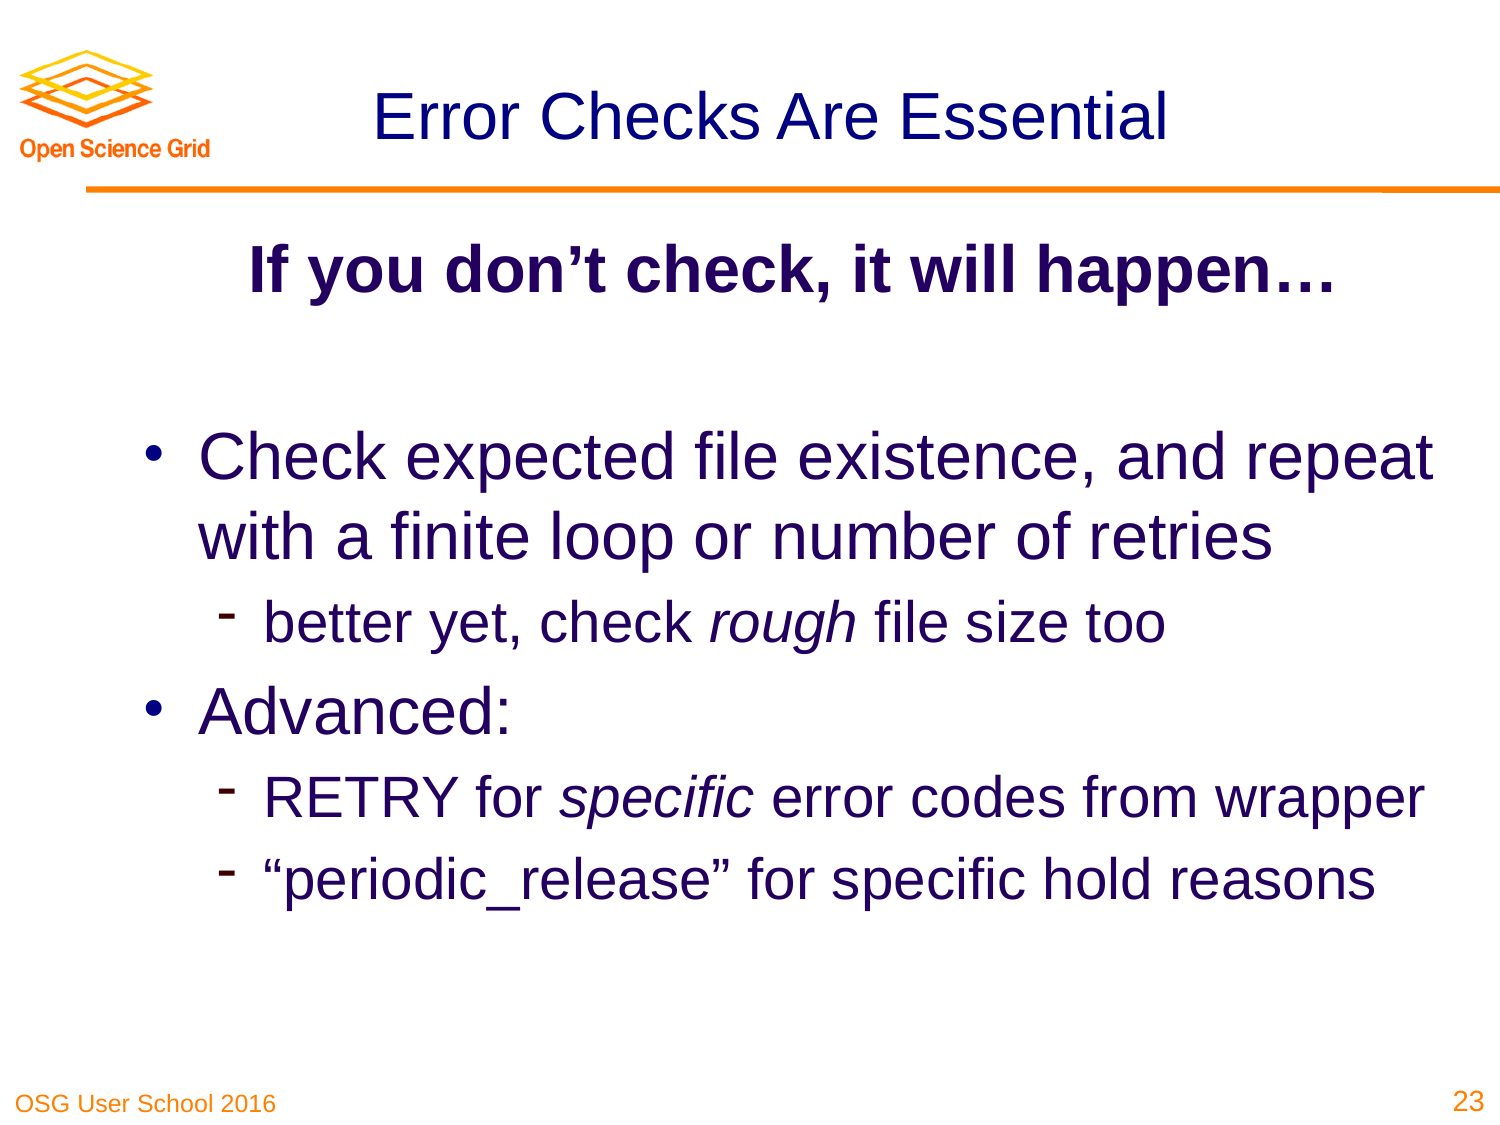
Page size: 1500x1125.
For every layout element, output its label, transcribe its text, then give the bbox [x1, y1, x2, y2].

slide_number 23 [1430, 1049, 1500, 1125]
list If you don’t check, it will happen… Check expected file existence, and repeat with a finite loop or number of retries better yet, check rough file size too Advanced: RETRY for specific error codes from wrapper “periodic_release” for specific hold reasons [127, 218, 1463, 1019]
picture [0, 27, 201, 179]
title Error Checks Are Essential [201, 18, 1342, 207]
